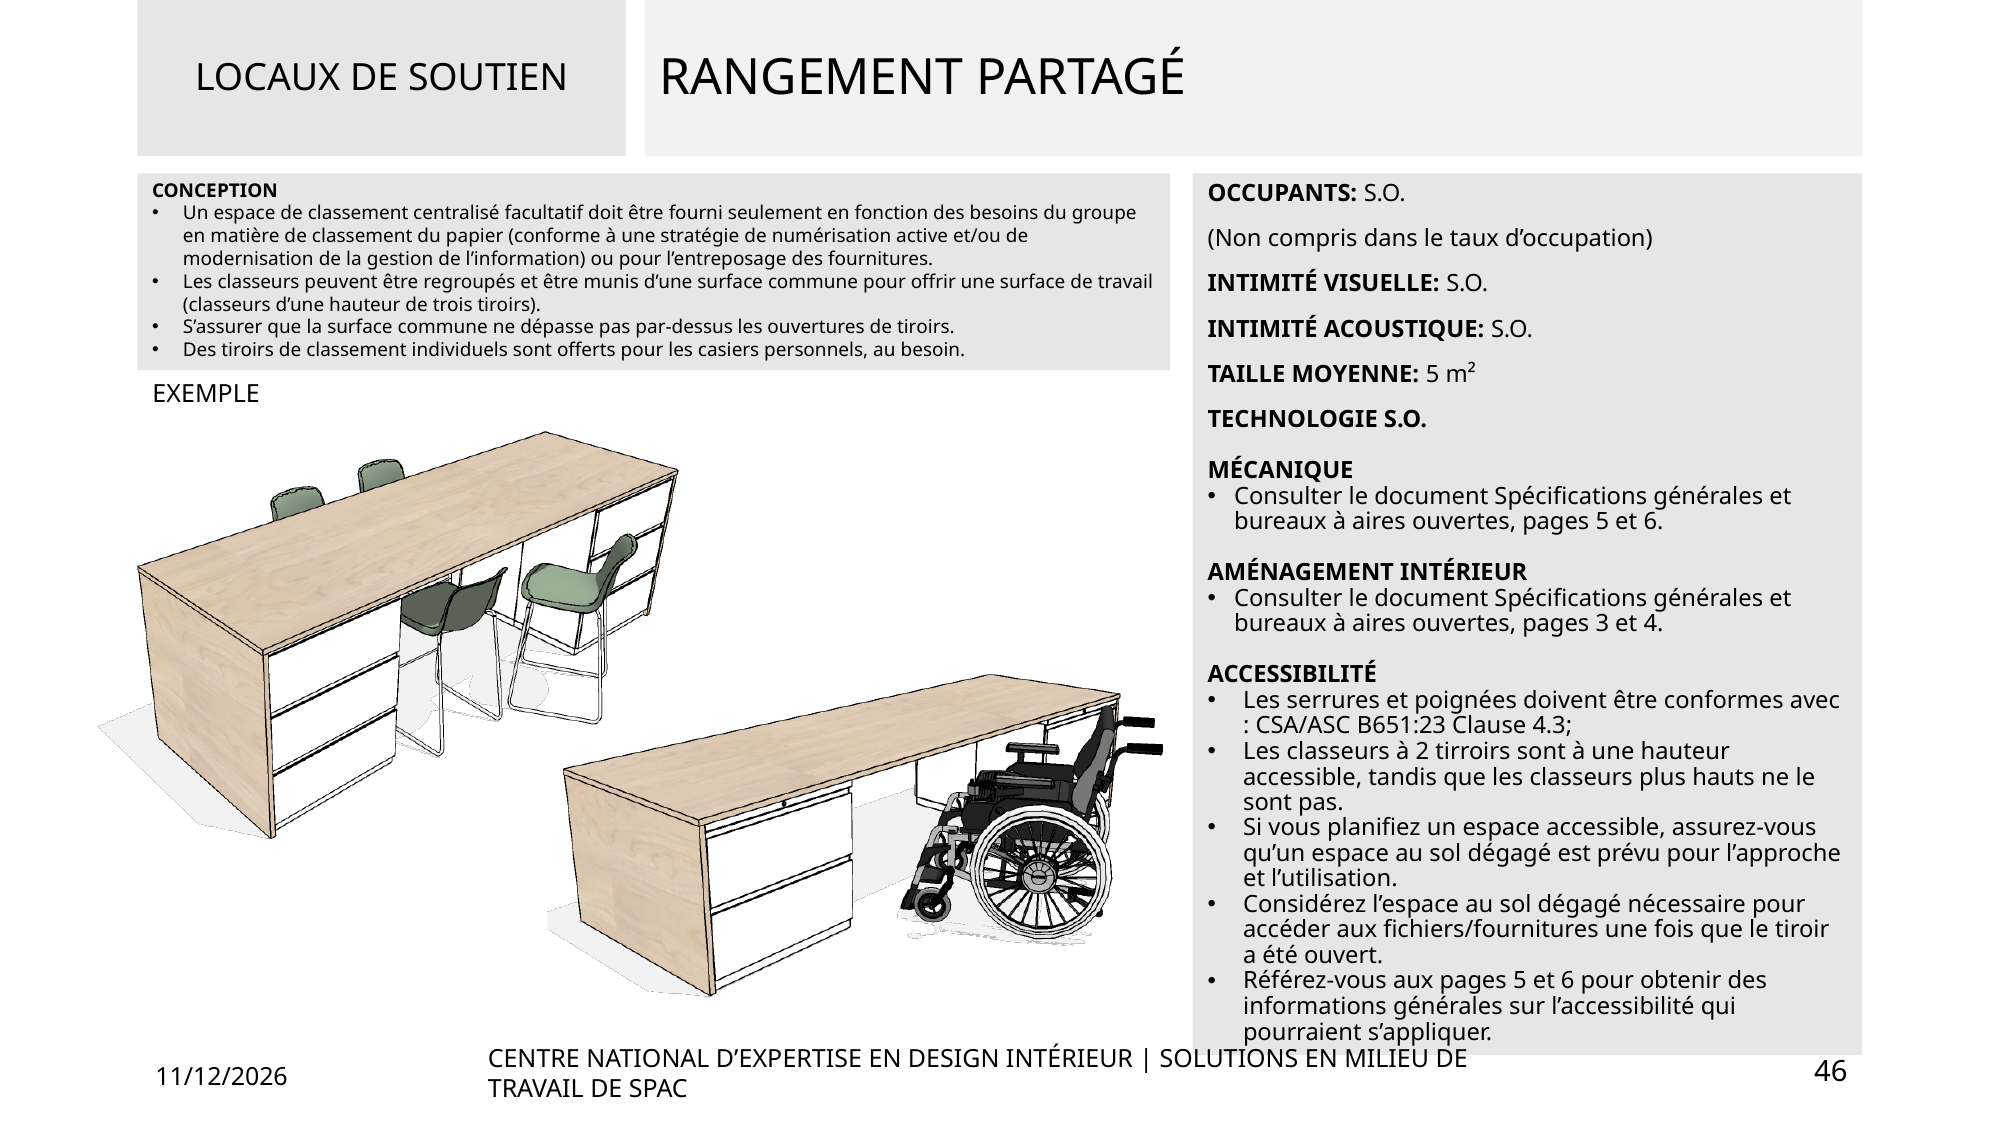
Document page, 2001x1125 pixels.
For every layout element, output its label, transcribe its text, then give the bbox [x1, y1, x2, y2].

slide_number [140, 1046, 355, 1107]
list OCCUPANTS: S.O. (Non compris dans le taux d’occupation) INTIMITÉ VISUELLE: S.O. INTIMITÉ ACOUSTIQUE: S.O. TAILLE MOYENNE: 5 m² TECHNOLOGIE S.O. MÉCANIQUE Consulter le document Spécifications générales et bureaux à aires ouvertes, pages 5 et 6. AMÉNAGEMENT INTÉRIEUR Consulter le document Spécifications générales et bureaux à aires ouvertes, pages 3 et 4. ACCESSIBILITÉ Les serrures et poignées doivent être conformes avec : CSA/ASC B651:23 Clause 4.3; Les classeurs à 2 tirroirs sont à une hauteur accessible, tandis que les classeurs plus hauts ne le sont pas. Si vous planifiez un espace accessible, assurez-vous qu’un espace au sol dégagé est prévu pour l’approche et l’utilisation. Considérez l’espace au sol dégagé nécessaire pour accéder aux fichiers/fournitures une fois que le tiroir a été ouvert. Référez-vous aux pages 5 et 6 pour obtenir des informations générales sur l’accessibilité qui pourraient s’appliquer. [1192, 173, 1863, 1042]
slide_number 46 [1527, 1042, 1863, 1103]
footer CENTRE NATIONAL D’EXPERTISE EN DESIGN INTÉRIEUR | SOLUTIONS EN MILIEU DE TRAVAIL DE SPAC [473, 1042, 1527, 1103]
list RANGEMENT PARTAGÉ [644, 0, 1863, 157]
picture [93, 410, 1170, 1002]
list LOCAUX DE SOUTIEN [137, 0, 626, 156]
text_box CONCEPTION Un espace de classement centralisé facultatif doit être fourni seulement en fonction des besoins du groupe en matière de classement du papier (conforme à une stratégie de numérisation active et/ou de modernisation de la gestion de l’information) ou pour l’entreposage des fournitures. Les classeurs peuvent être regroupés et être munis d’une surface commune pour offrir une surface de travail (classeurs d’une hauteur de trois tiroirs). S’assurer que la surface commune ne dépasse pas par-dessus les ouvertures de tiroirs. Des tiroirs de classement individuels sont offerts pour les casiers personnels, au besoin. [137, 173, 1170, 371]
text_box EXEMPLE [137, 370, 641, 410]
